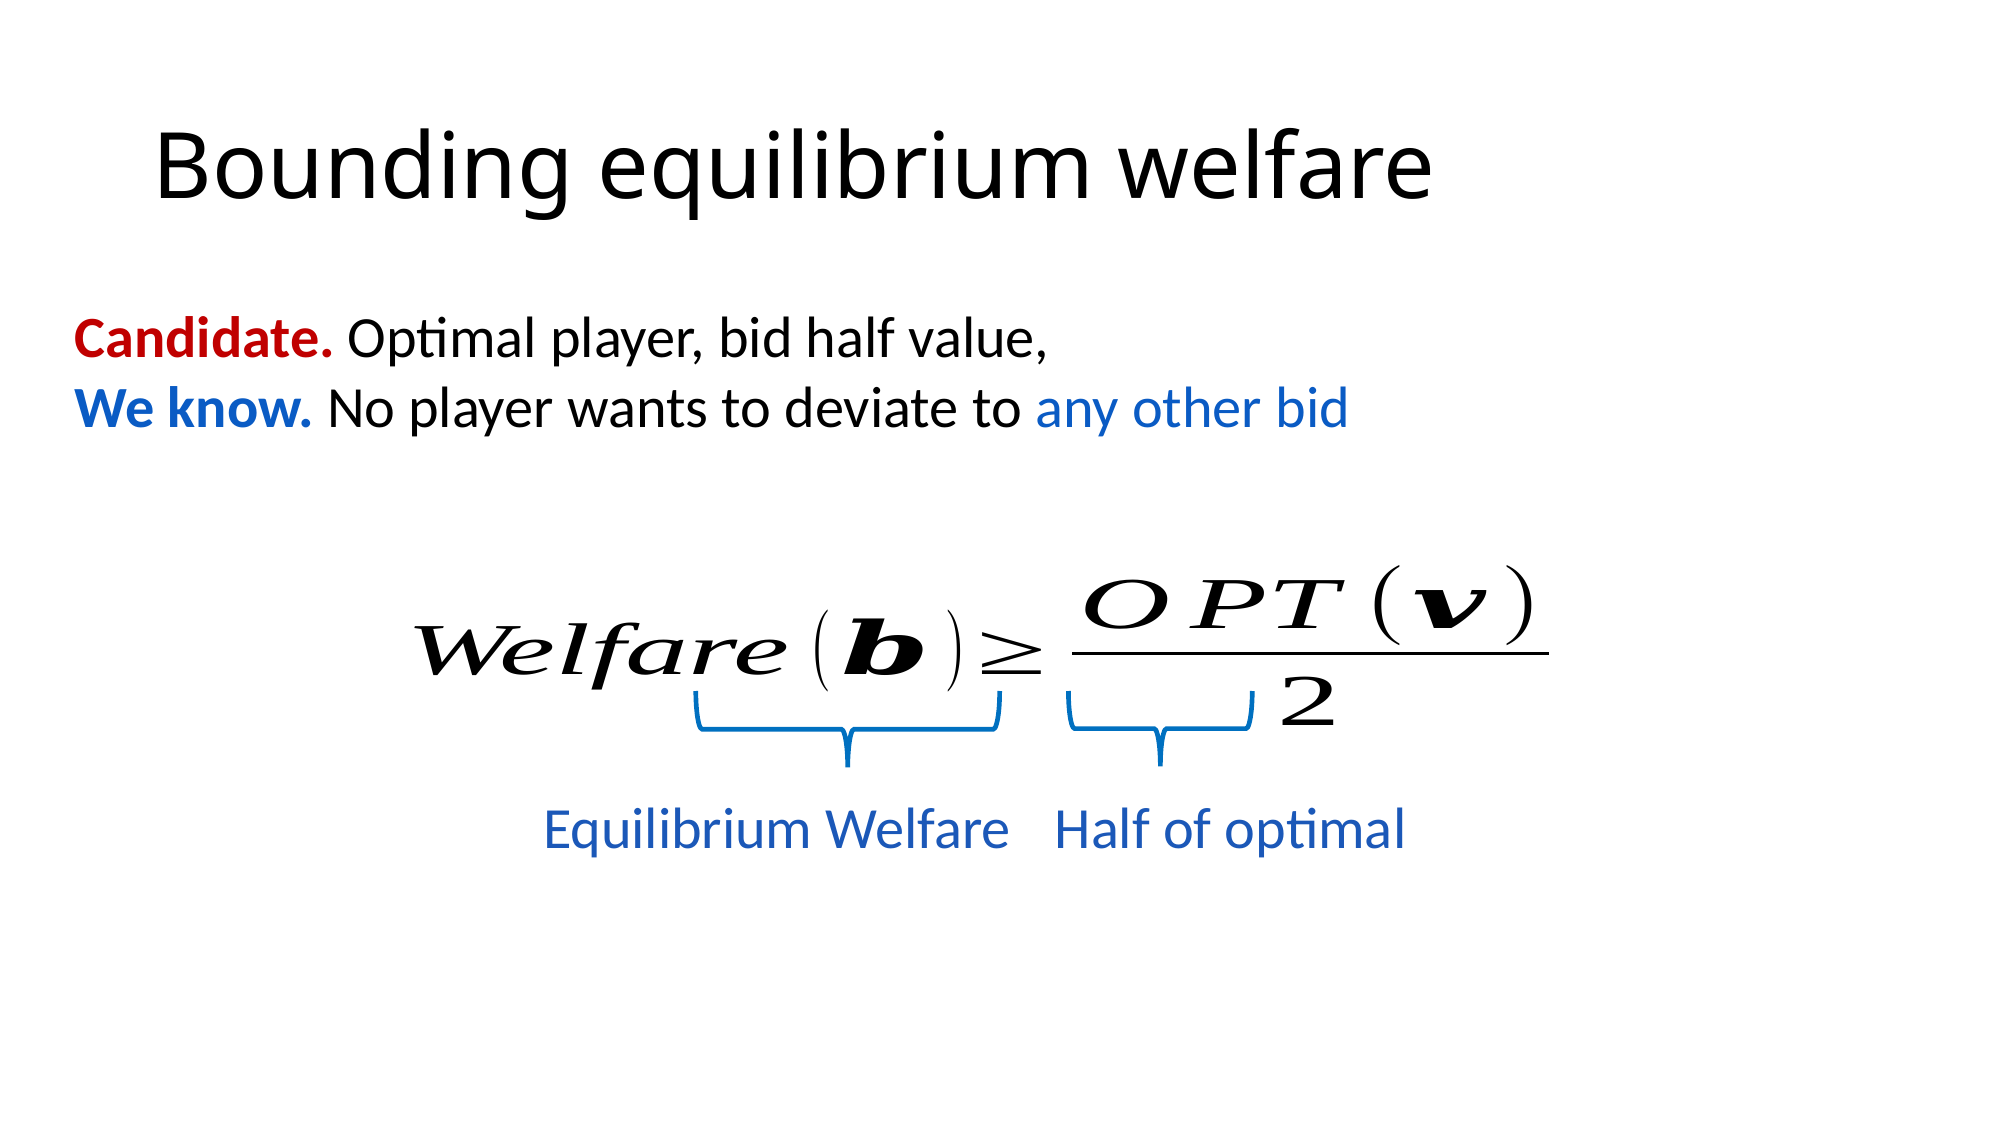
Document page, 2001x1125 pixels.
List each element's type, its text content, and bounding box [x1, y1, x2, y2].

text_box Half of optimal [1039, 782, 1422, 868]
title Bounding equilibrium welfare [137, 59, 1863, 278]
text_box [695, 690, 1001, 768]
text_box Equilibrium Welfare [528, 782, 1026, 868]
text_box [1067, 690, 1253, 767]
